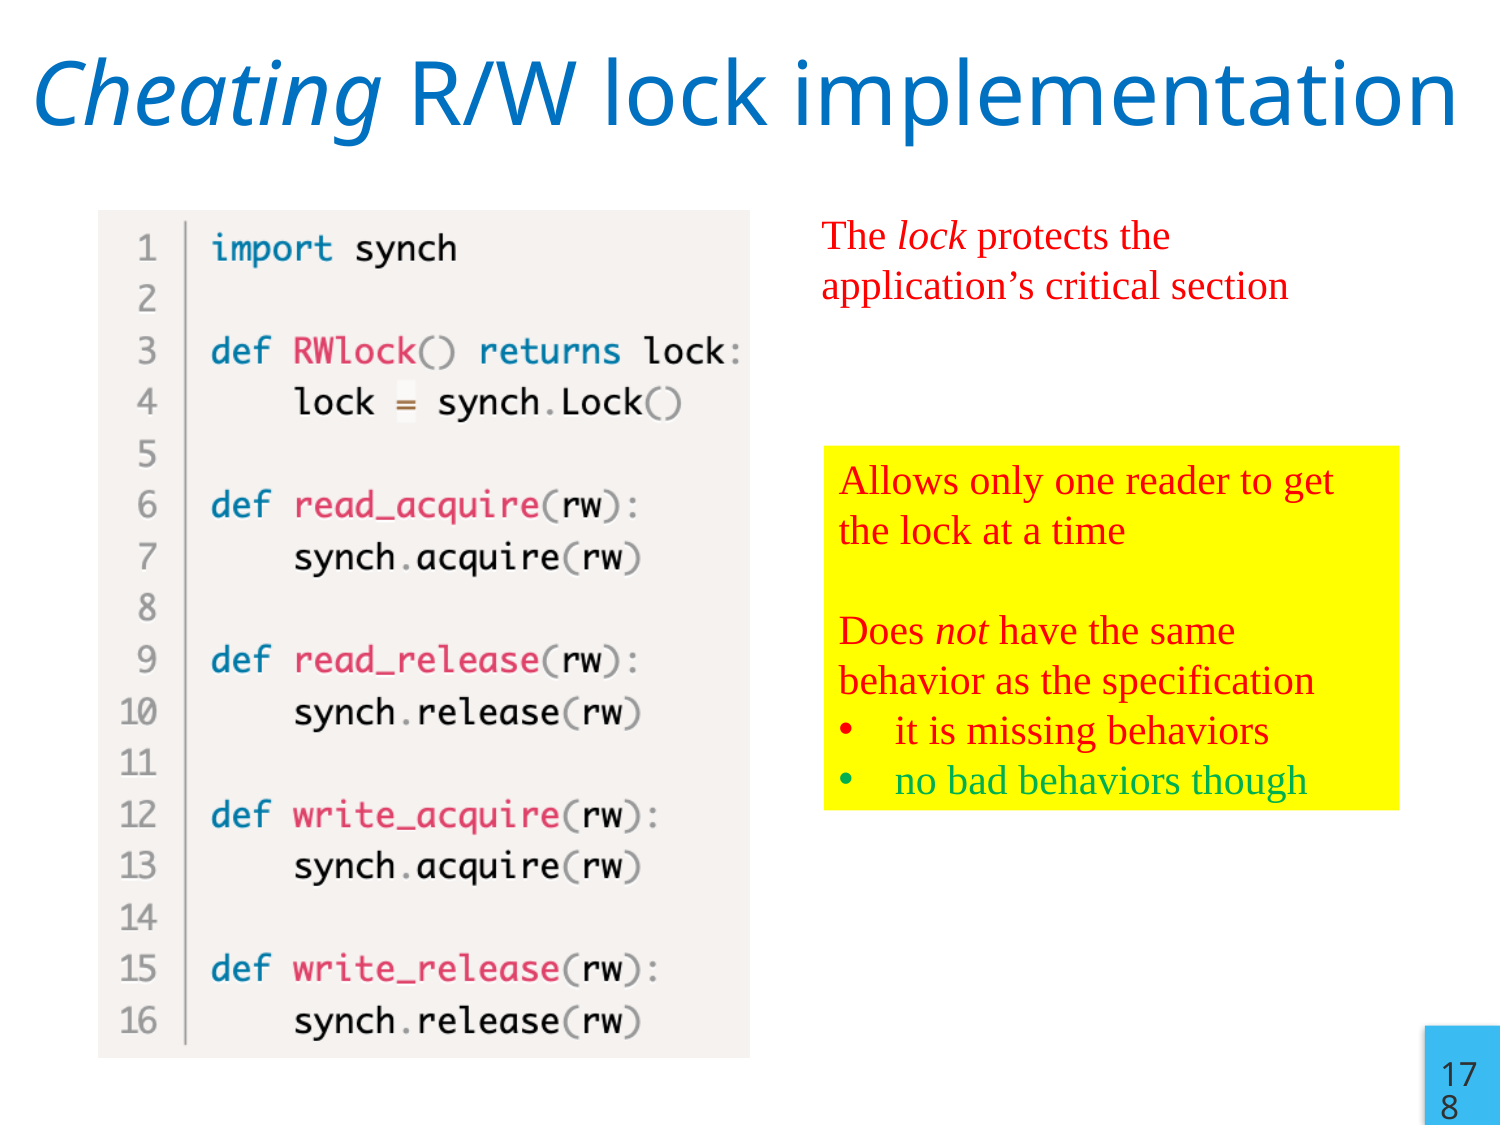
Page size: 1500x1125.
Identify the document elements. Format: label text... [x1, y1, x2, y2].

text_box The lock protects the application’s critical section [806, 200, 1399, 316]
picture [98, 210, 751, 1058]
title Cheating R/W lock implementation [15, 16, 1485, 163]
slide_number 178 [1425, 1025, 1500, 1125]
text_box Allows only one reader to get the lock at a time Does not have the same behavior as the specification it is missing behaviors no bad behaviors though [823, 445, 1400, 811]
